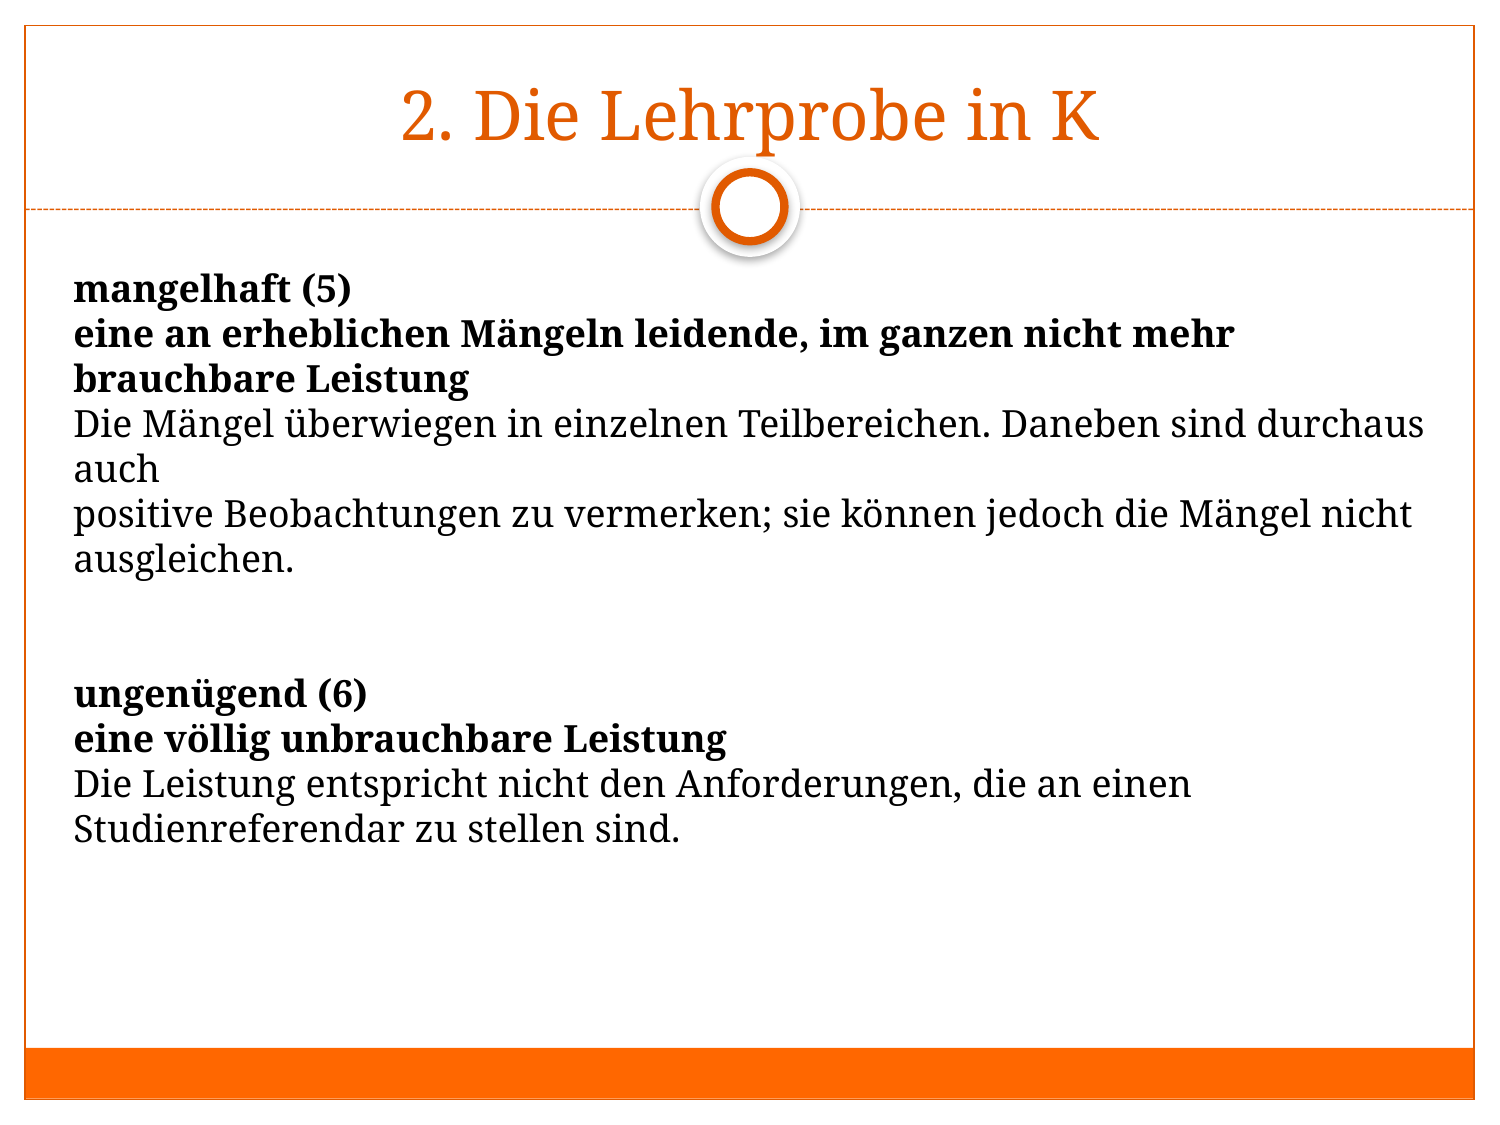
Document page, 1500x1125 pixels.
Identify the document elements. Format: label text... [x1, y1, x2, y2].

title 2. Die Lehrprobe in K [49, 37, 1450, 162]
text_box mangelhaft (5) eine an erheblichen Mängeln leidende, im ganzen nicht mehr brauchbare Leistung Die Mängel überwiegen in einzelnen Teilbereichen. Daneben sind durchaus auch positive Beobachtungen zu vermerken; sie können jedoch die Mängel nicht ausgleichen. ungenügend (6) eine völlig unbrauchbare Leistung Die Leistung entspricht nicht den Anforderungen, die an einen Studienreferendar zu stellen sind. [58, 257, 1442, 858]
